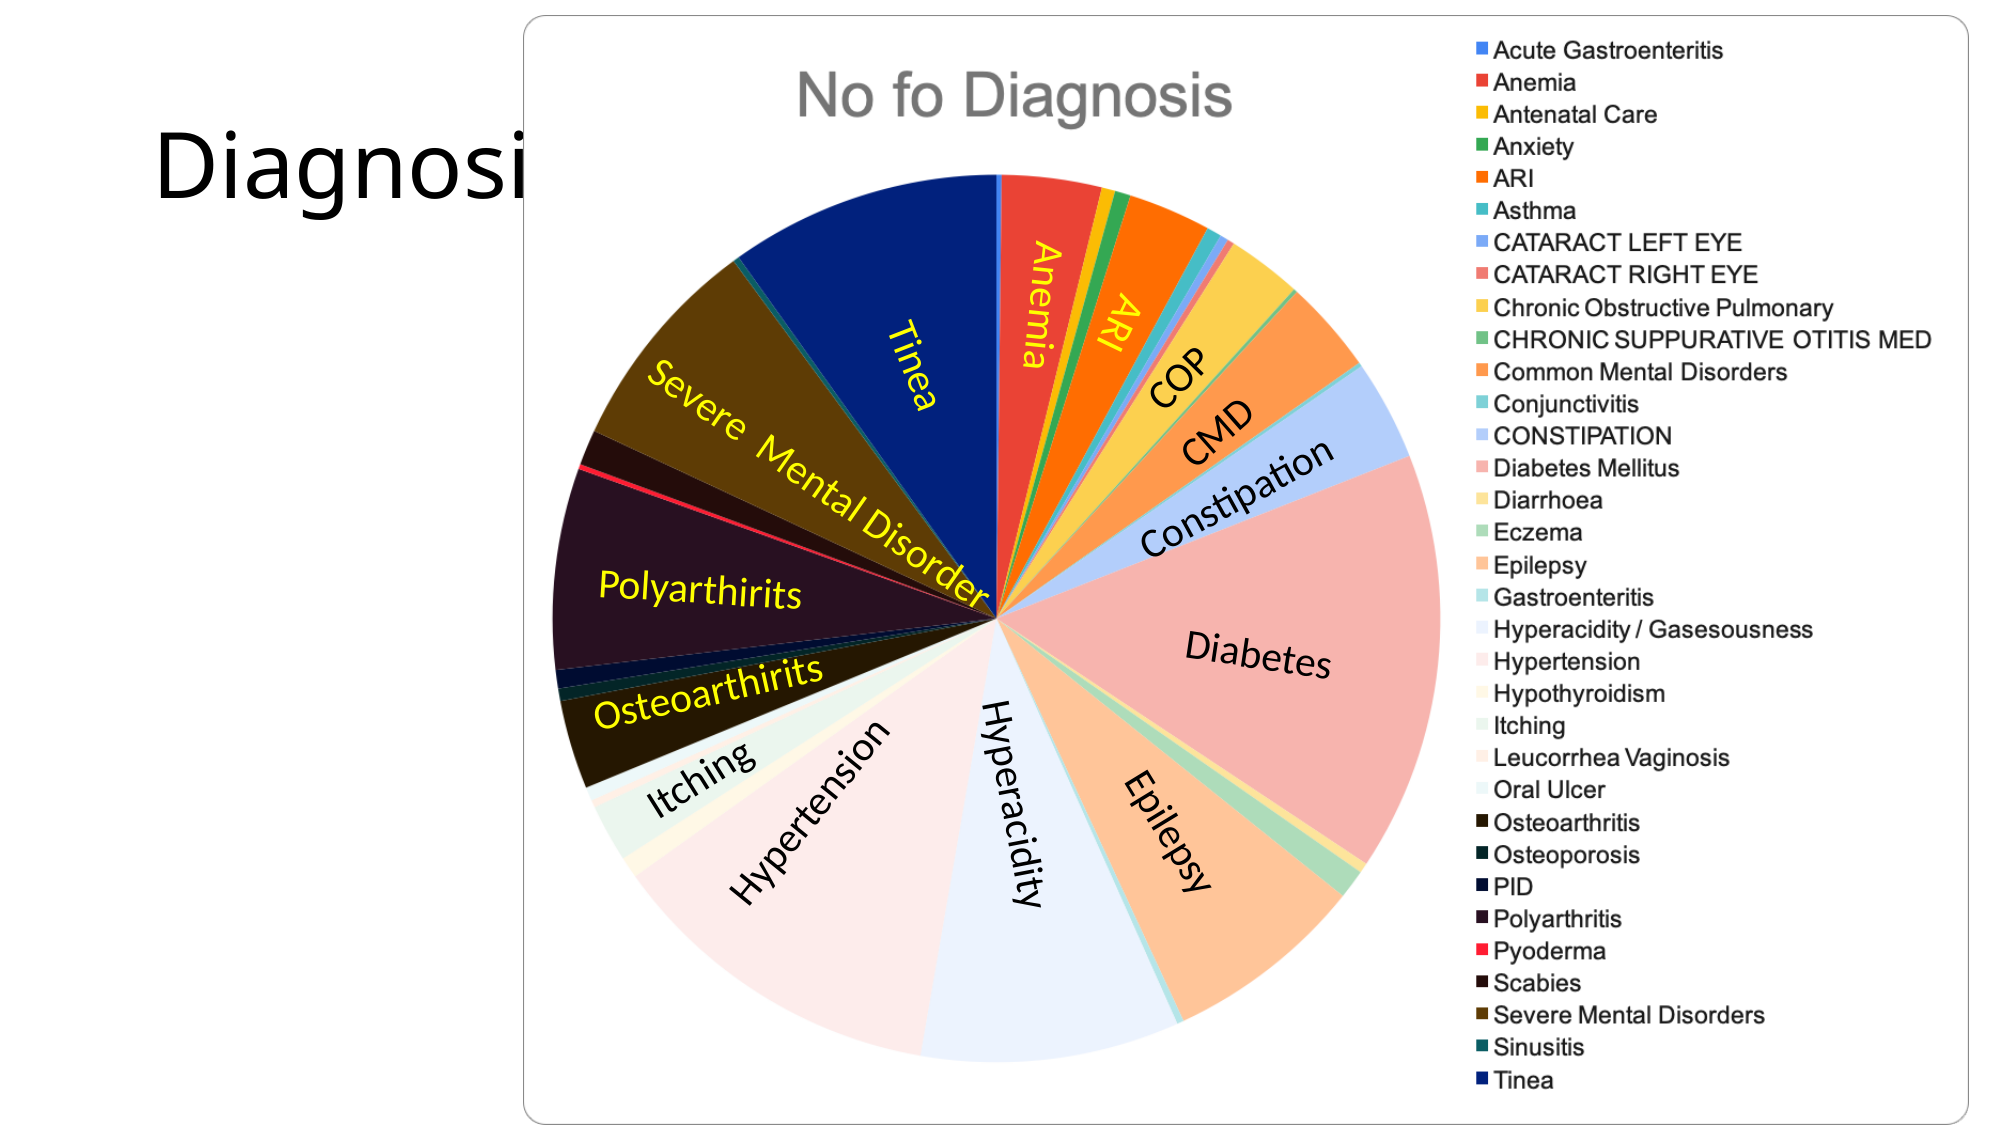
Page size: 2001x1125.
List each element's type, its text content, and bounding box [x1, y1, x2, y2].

title Diagnosis [137, 59, 523, 278]
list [523, 15, 1969, 1125]
